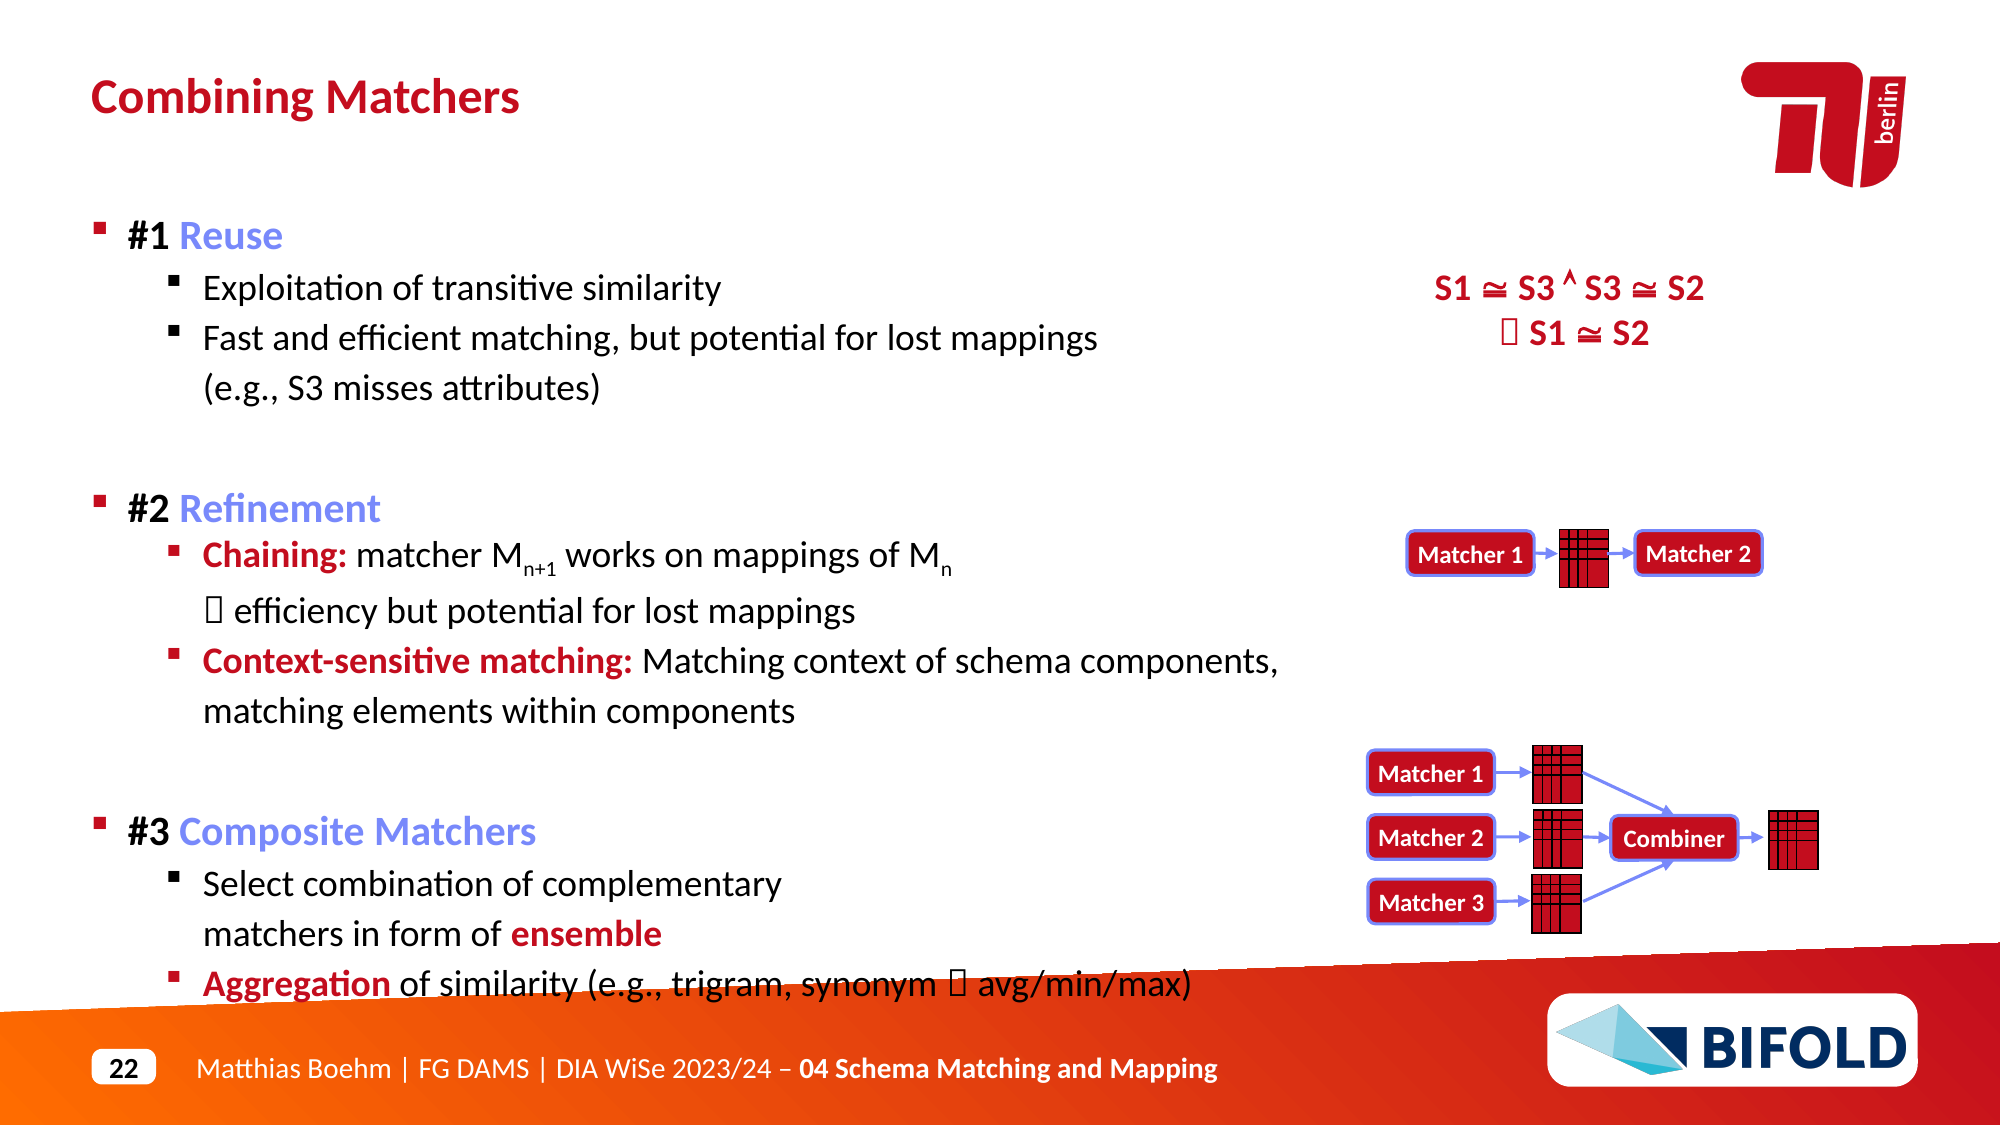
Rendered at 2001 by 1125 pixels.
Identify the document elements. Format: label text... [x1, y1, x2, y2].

list Combining Matchers [91, 65, 1455, 183]
picture [1741, 62, 1906, 188]
text_box S1  S3  S3  S2  S1  S2 [1419, 255, 1728, 361]
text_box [1407, 529, 1763, 588]
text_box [1367, 745, 1818, 933]
list #1 Reuse Exploitation of transitive similarity Fast and efficient matching, but potential for lost mappings (e.g., S3 misses attributes) #2 Refinement Chaining: matcher Mn+1 works on mappings of Mn  efficiency but potential for lost mappings Context-sensitive matching: Matching context of schema components, matching elements within components #3 Composite Matchers Select combination of complementary matchers in form of ensemble Aggregation of similarity (e.g., trigram, synonym  avg/min/max) [90, 208, 1908, 948]
picture [1556, 1004, 1906, 1075]
